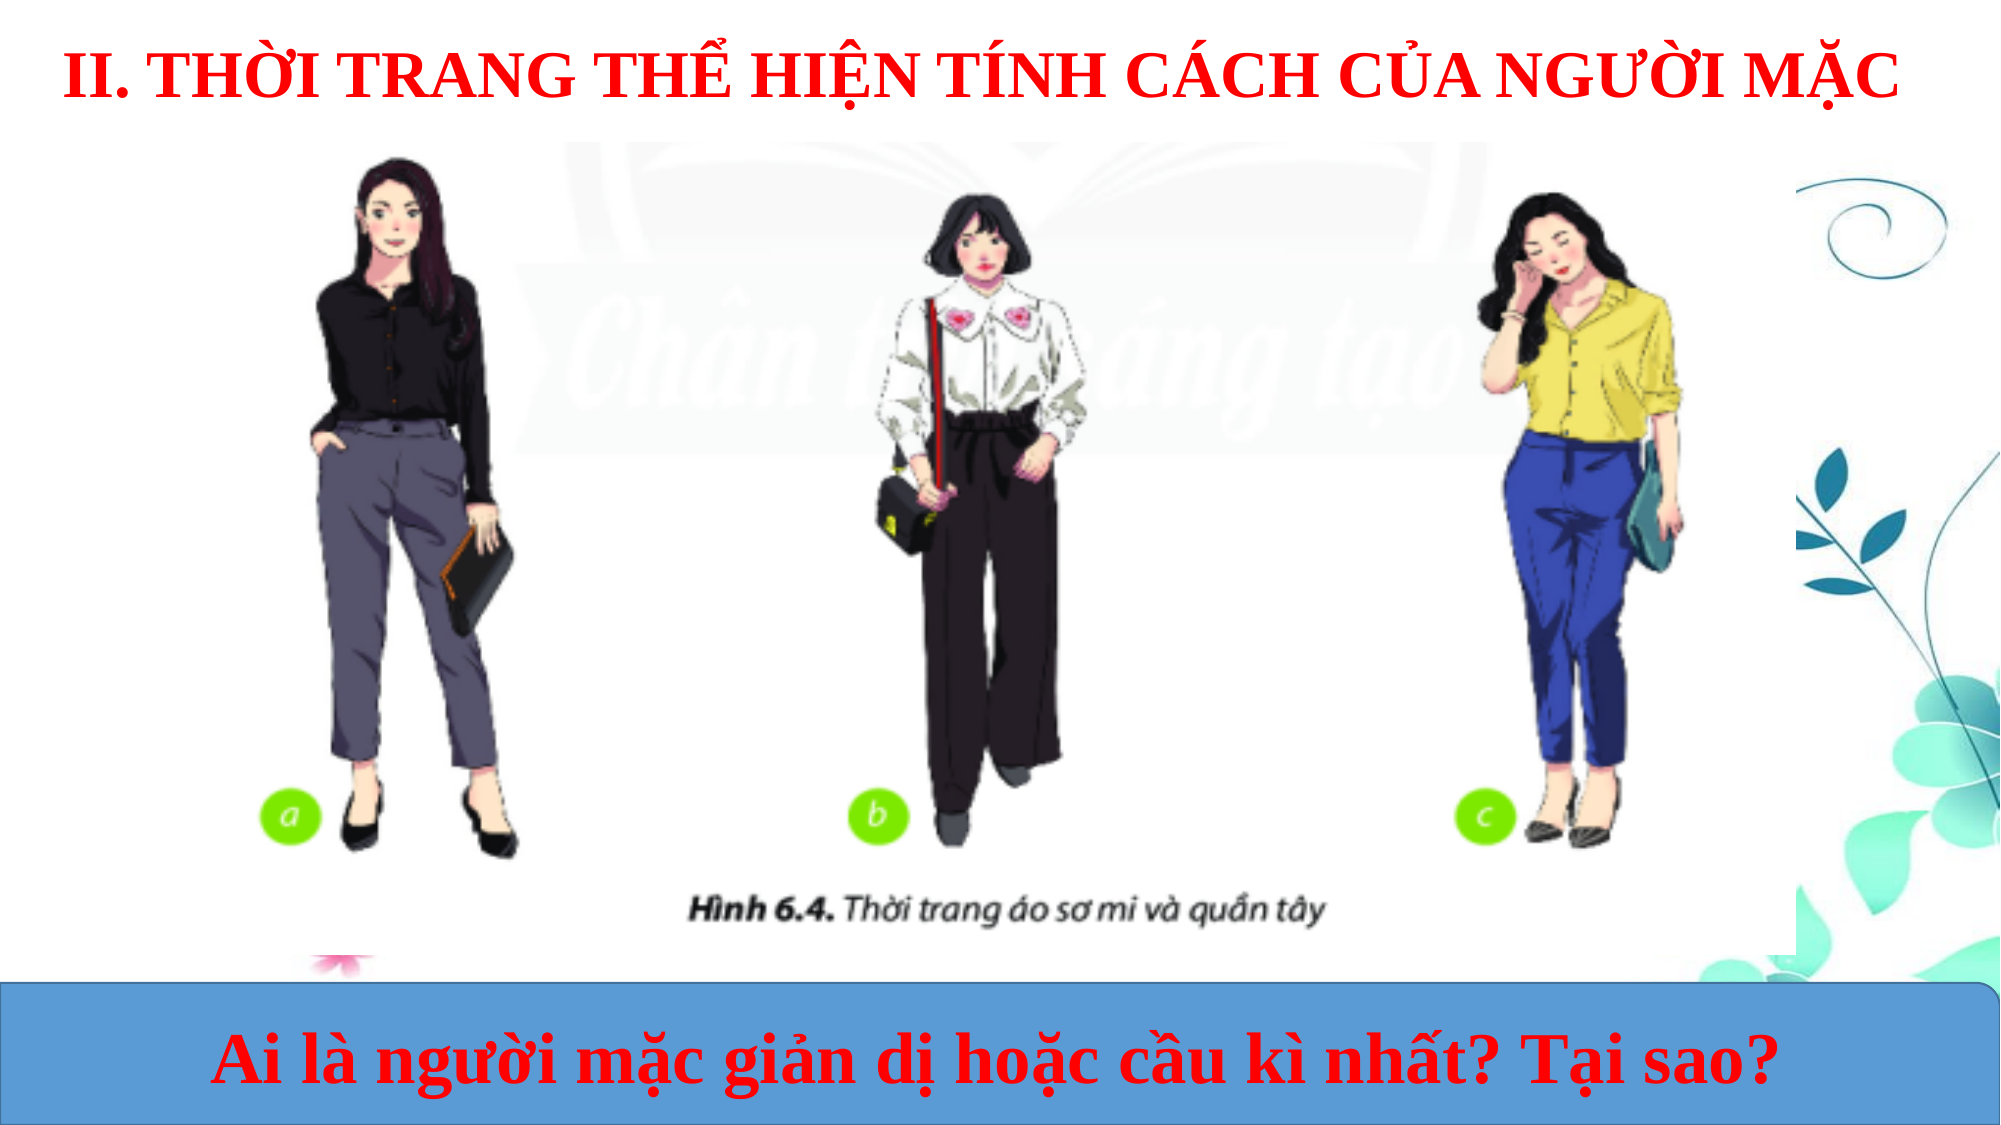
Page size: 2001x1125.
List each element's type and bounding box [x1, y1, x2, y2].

picture [138, 141, 1796, 955]
list [0, 0, 2000, 1125]
